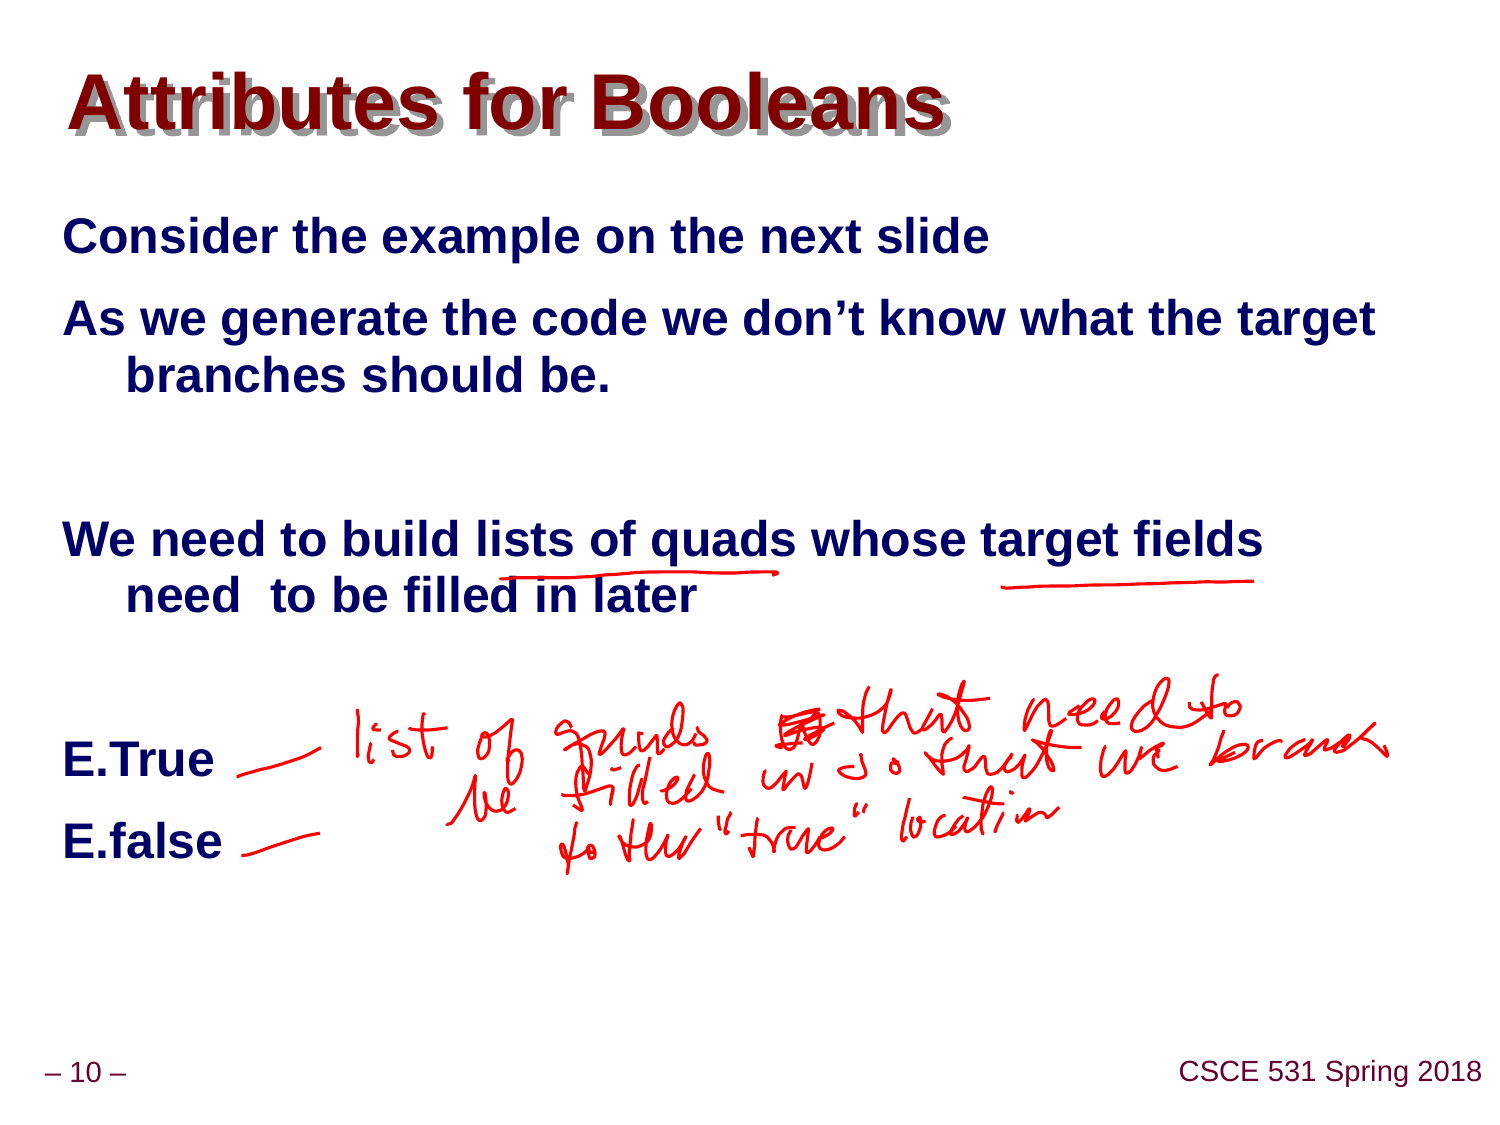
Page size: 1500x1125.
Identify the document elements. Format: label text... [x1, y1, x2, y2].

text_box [236, 702, 708, 856]
text_box [500, 571, 778, 579]
list Consider the example on the next slide As we generate the code we don’t know what the target branches should be. We need to build lists of quads whose target fields need to be filled in later E.True E.false [47, 200, 1411, 1058]
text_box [779, 674, 1241, 723]
title Attributes for Booleans [66, 40, 1497, 169]
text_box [446, 723, 1388, 874]
text_box [1000, 581, 1254, 589]
